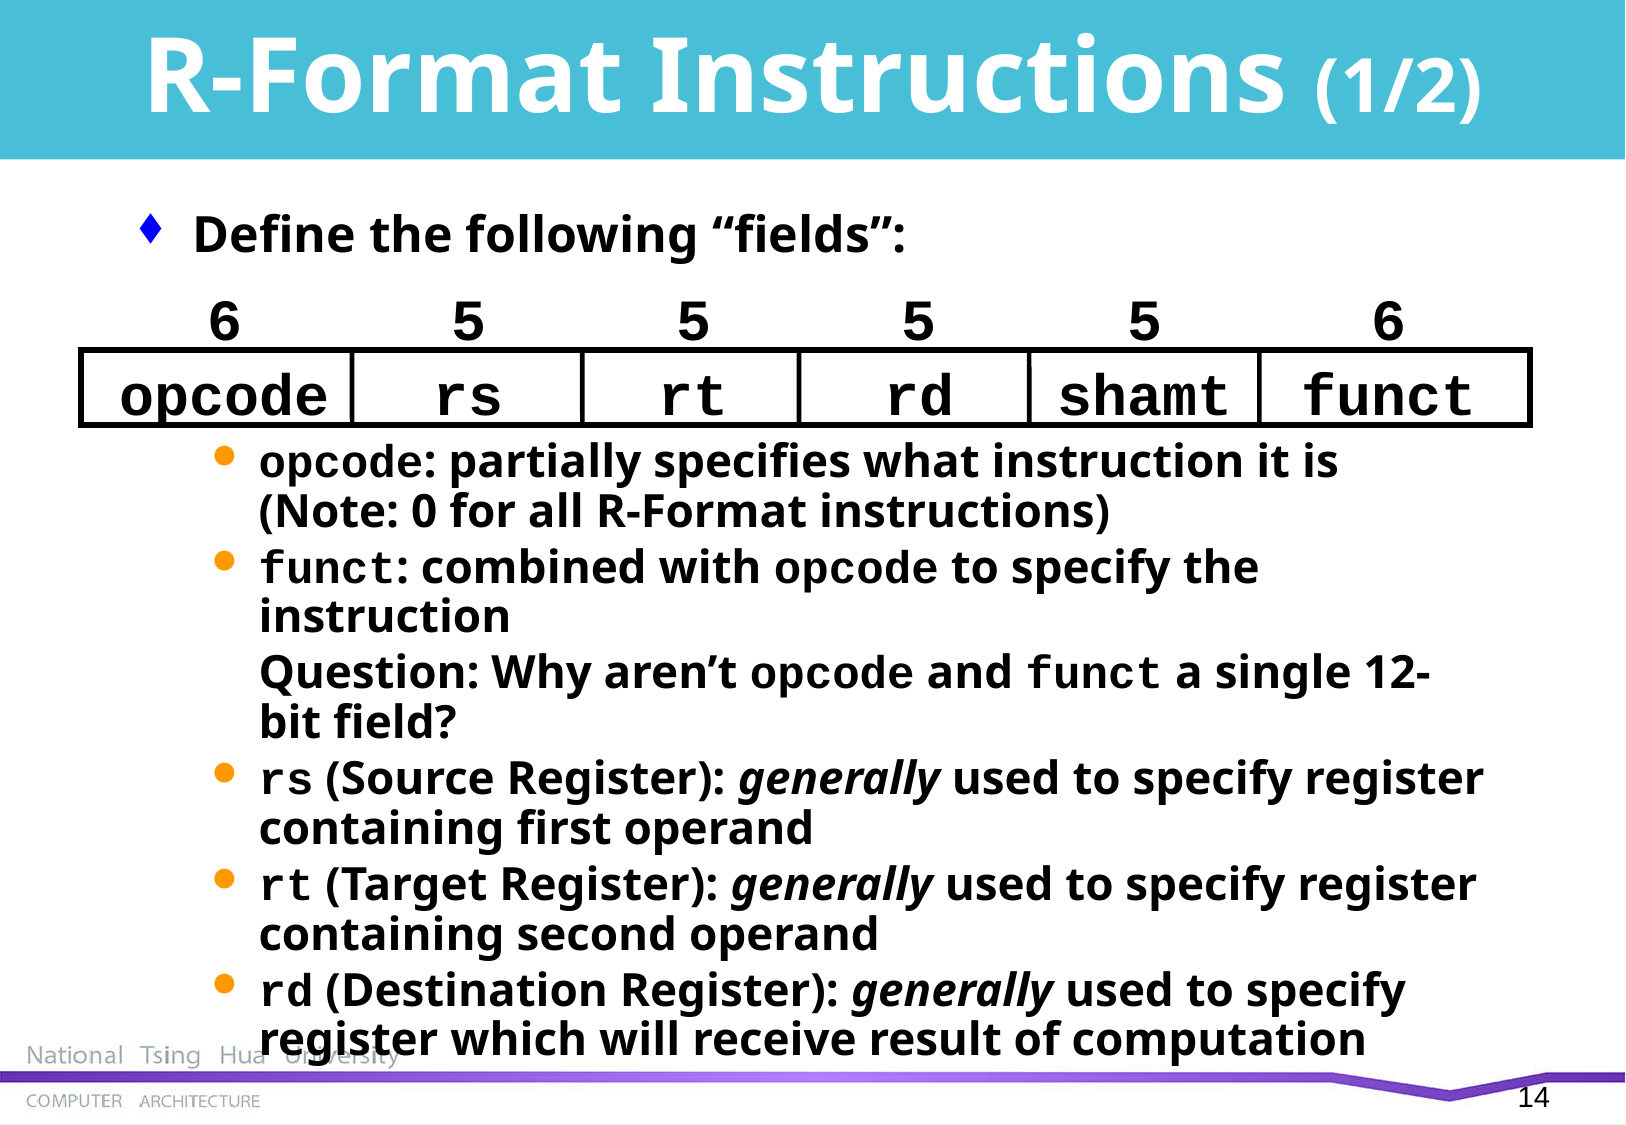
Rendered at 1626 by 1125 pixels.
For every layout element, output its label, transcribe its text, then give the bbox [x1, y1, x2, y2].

list Define the following “fields”: opcode: partially specifies what instruction it is (Note: 0 for all R-Format instructions) funct: combined with opcode to specify the instruction Question: Why aren’t opcode and funct a single 12-bit field? rs (Source Register): generally used to specify register containing first operand rt (Target Register): generally used to specify register containing second operand rd (Destination Register): generally used to specify register which will receive result of computation [121, 202, 1504, 348]
list Define the following “fields”: opcode: partially specifies what instruction it is (Note: 0 for all R-Format instructions) funct: combined with opcode to specify the instruction Question: Why aren’t opcode and funct a single 12-bit field? rs (Source Register): generally used to specify register containing first operand rt (Target Register): generally used to specify register containing second operand rd (Destination Register): generally used to specify register which will receive result of computation [121, 444, 1504, 1036]
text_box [80, 349, 1531, 436]
slide_number 13 [1226, 1058, 1566, 1125]
picture [0, 0, 1626, 1125]
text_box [189, 274, 1425, 348]
title R-Format Instructions (1/2) [0, 6, 1625, 155]
